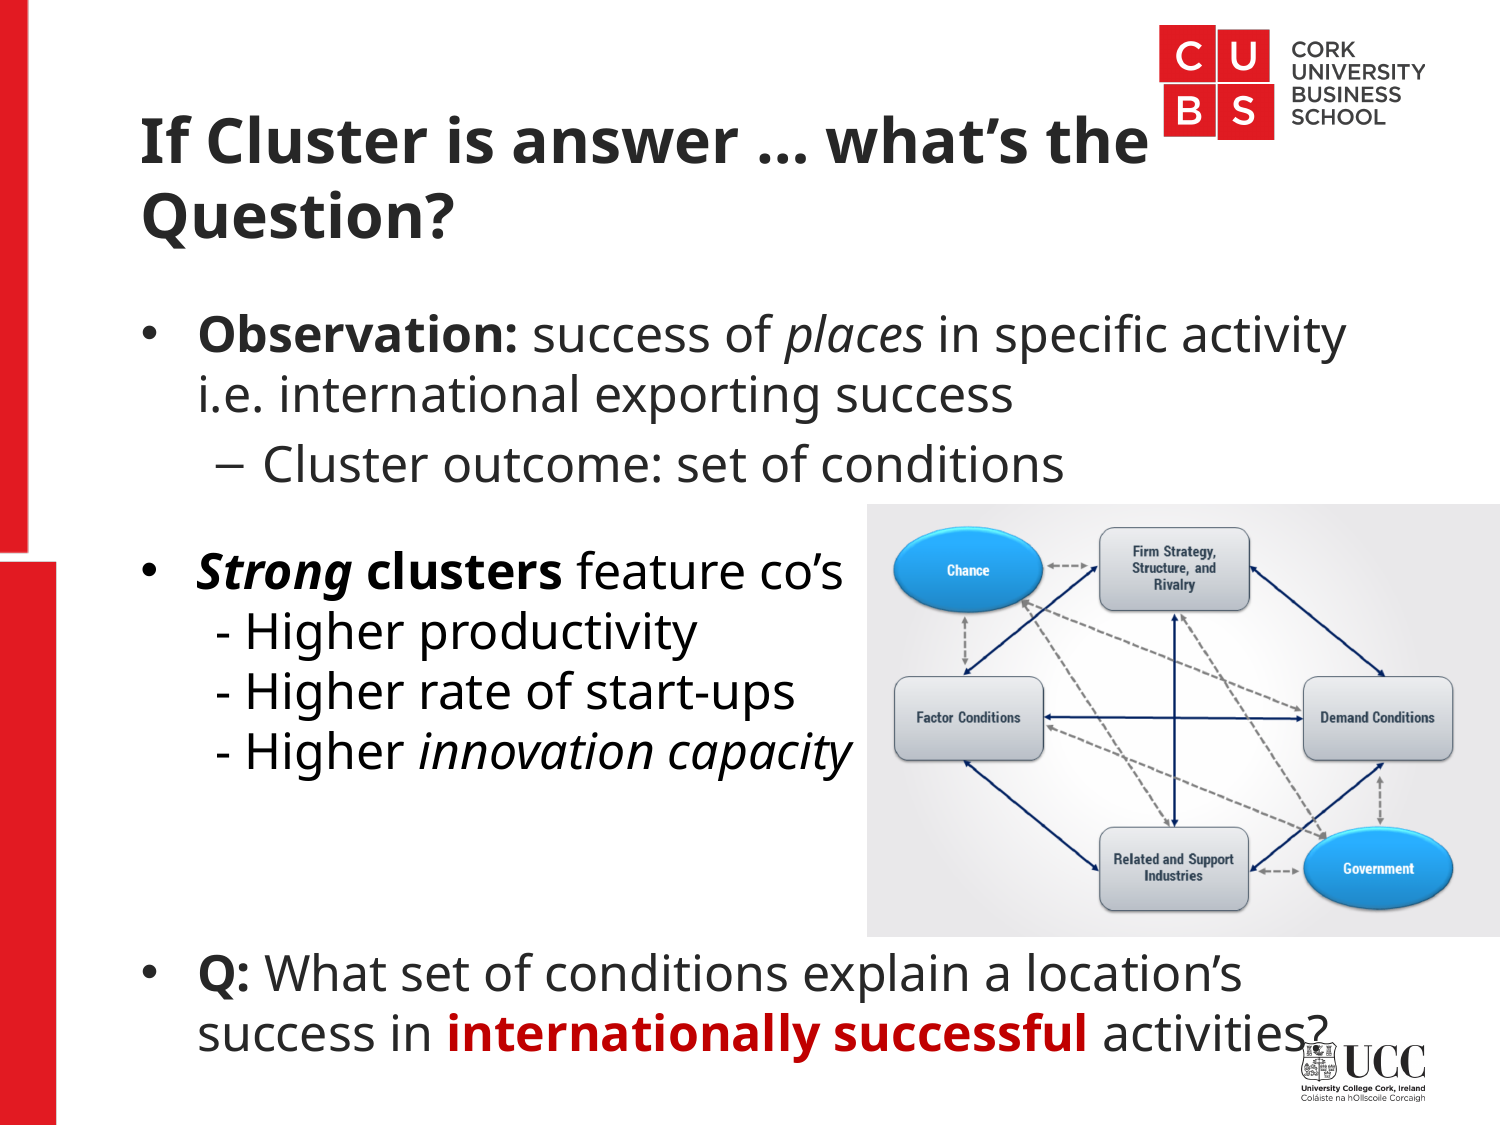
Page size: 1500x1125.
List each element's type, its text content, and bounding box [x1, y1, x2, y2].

title If Cluster is answer … what’s the Question? [125, 87, 1425, 265]
picture [0, 0, 1500, 1125]
list Observation: success of places in specific activity i.e. international exporting success Cluster outcome: set of conditions Q: What set of conditions explain a location’s success in internationally successful activities? [125, 294, 1425, 532]
list Observation: success of places in specific activity i.e. international exporting success Cluster outcome: set of conditions Q: What set of conditions explain a location’s success in internationally successful activities? [125, 787, 1425, 1125]
text_box Strong clusters feature co’s - Higher productivity - Higher rate of start-ups - Higher innovation capacity [125, 532, 862, 787]
